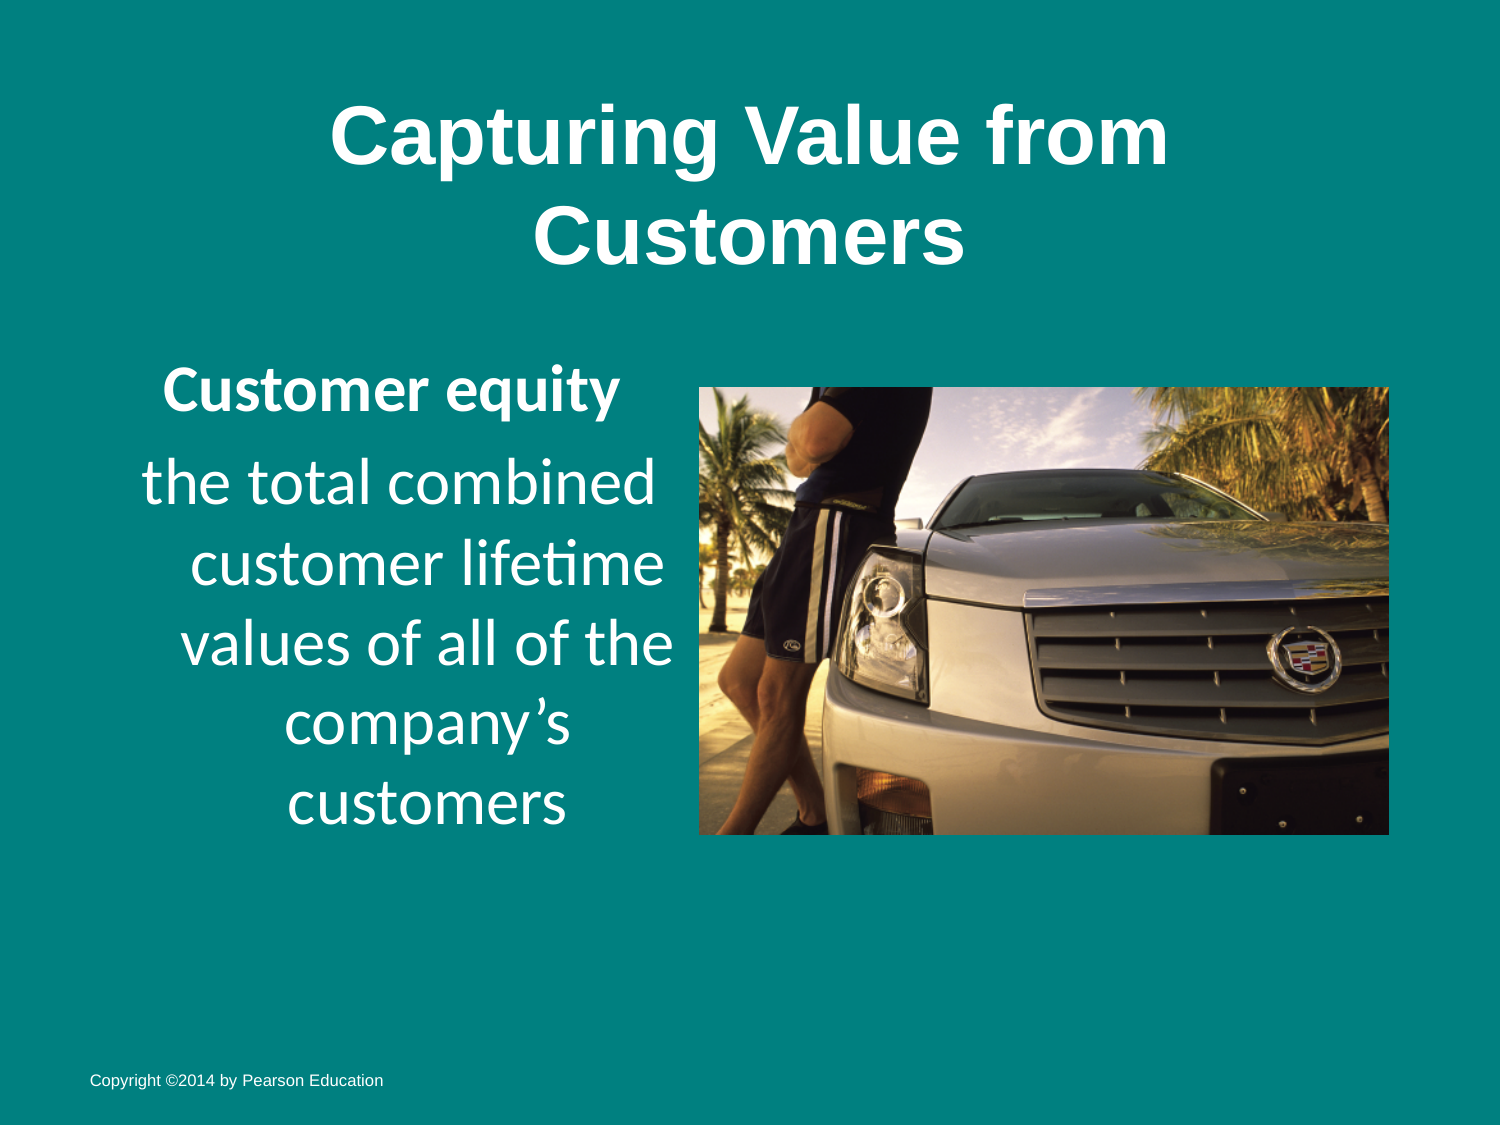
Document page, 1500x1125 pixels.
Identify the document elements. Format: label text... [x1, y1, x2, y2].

picture [699, 387, 1389, 835]
list Customer equity the total combined customer lifetime values of all of the company’s customers [87, 337, 713, 988]
title Capturing Value from Customers [112, 37, 1388, 226]
text_box Copyright ©2014 by Pearson Education [74, 1062, 825, 1098]
